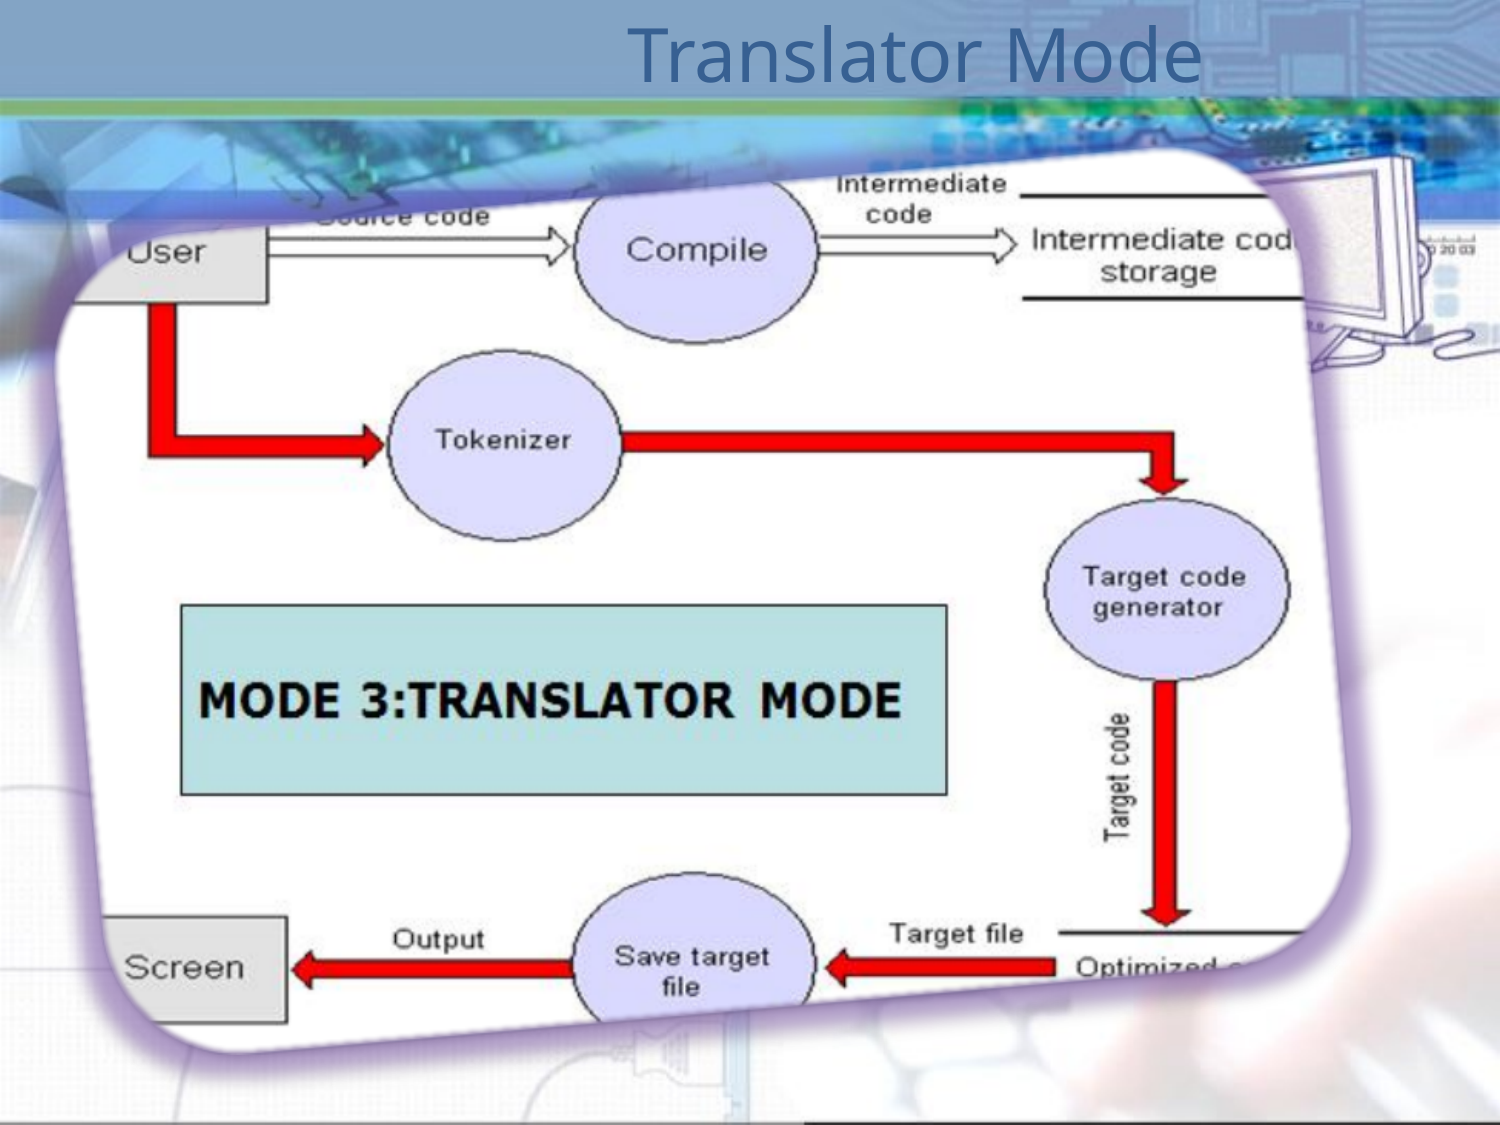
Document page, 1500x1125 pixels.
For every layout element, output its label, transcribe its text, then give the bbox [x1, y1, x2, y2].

picture [0, 0, 1500, 1125]
text_box Translator Mode [612, 0, 1500, 105]
